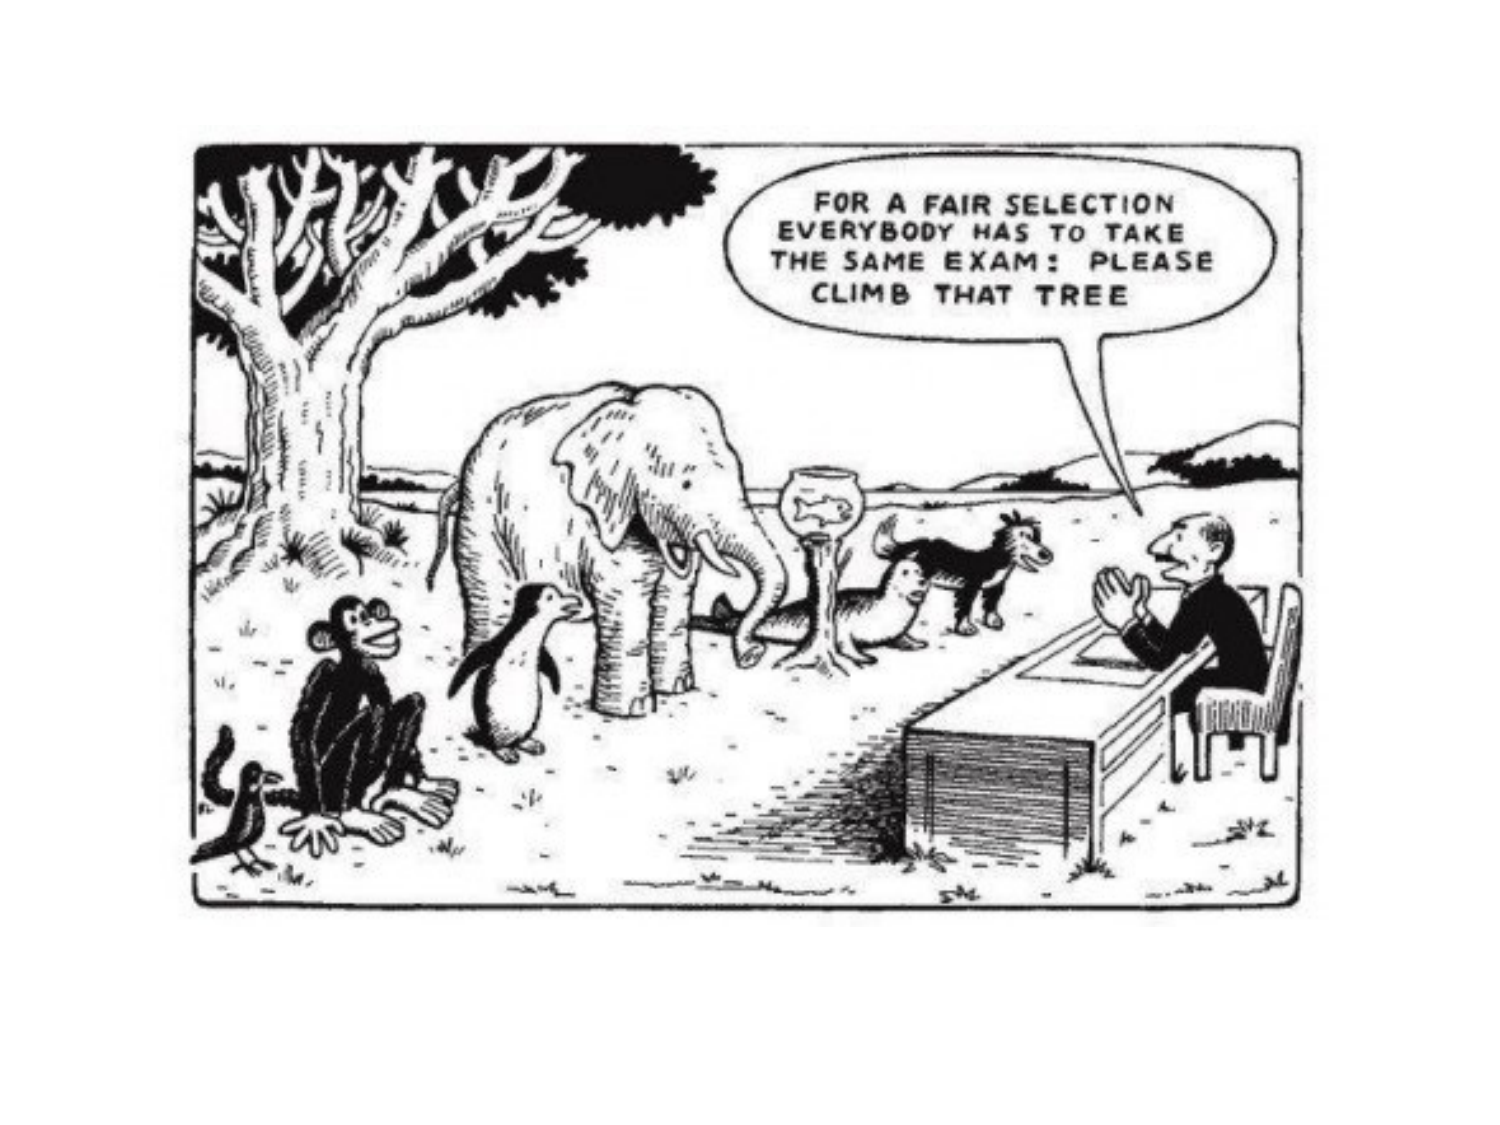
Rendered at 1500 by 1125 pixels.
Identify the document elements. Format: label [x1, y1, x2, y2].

picture [159, 125, 1329, 927]
